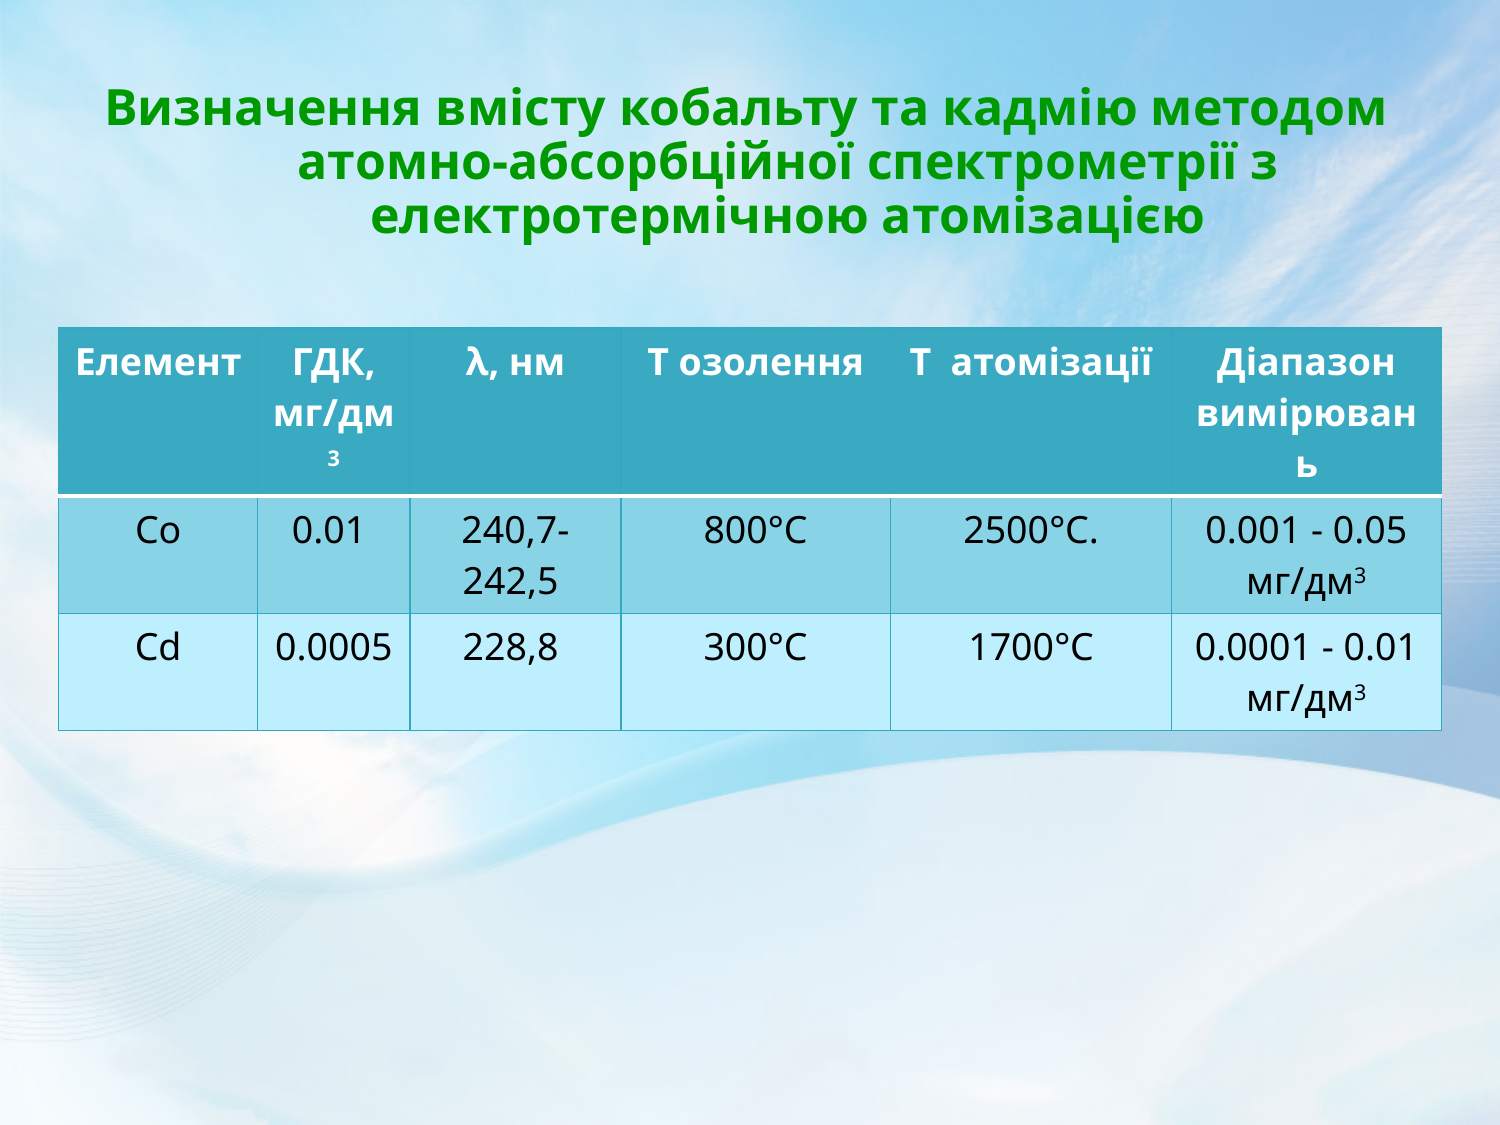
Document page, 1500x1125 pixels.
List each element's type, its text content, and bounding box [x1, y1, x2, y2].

table_cell Cd [59, 614, 257, 730]
table_cell 228,8 [411, 614, 620, 730]
table_header Діапазон вимірювань [1172, 329, 1441, 494]
picture [0, 0, 1500, 1125]
table_cell 2500°С. [891, 498, 1171, 613]
table_cell 800°С [622, 498, 890, 613]
table_cell 0.001 - 0.05 мг/дм3 [1172, 498, 1441, 613]
list Визначення вмісту кобальту та кадмію методом атомно-абсорбційної спектрометрії з електротермічною атомізацією [58, 81, 1434, 327]
table_cell 1700°С [891, 614, 1171, 730]
table_cell 0.01 [258, 498, 409, 613]
table_cell 300°С [622, 614, 890, 730]
table_header Елемент [59, 329, 257, 494]
table_header λ, нм [411, 329, 620, 494]
table_cell Co [59, 498, 257, 613]
table_cell 0.0001 - 0.01 мг/дм3 [1172, 614, 1441, 730]
table_cell 240,7-242,5 [411, 498, 620, 613]
table_header ГДК, мг/дм3 [258, 329, 409, 494]
table_header Т озолення [622, 329, 890, 494]
table_cell 0.0005 [258, 614, 409, 730]
table_header Т атомізації [891, 329, 1171, 494]
